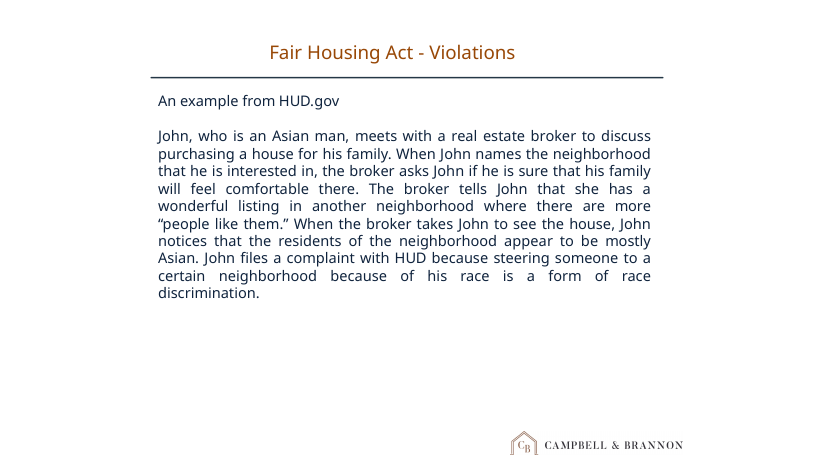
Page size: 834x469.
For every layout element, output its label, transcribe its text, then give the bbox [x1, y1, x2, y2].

text_box An example from HUD.gov John, who is an Asian man, meets with a real estate broker to discuss purchasing a house for his family. When John names the neighborhood that he is interested in, the broker asks John if he is sure that his family will feel comfortable there. The broker tells John that she has a wonderful listing in another neighborhood where there are more “people like them.” When the broker takes John to see the house, John notices that the residents of the neighborhood appear to be mostly Asian. John files a complaint with HUD because steering someone to a certain neighborhood because of his race is a form of race discrimination. [143, 84, 667, 372]
picture [510, 431, 684, 455]
text_box Fair Housing Act - Violations [126, 22, 663, 64]
